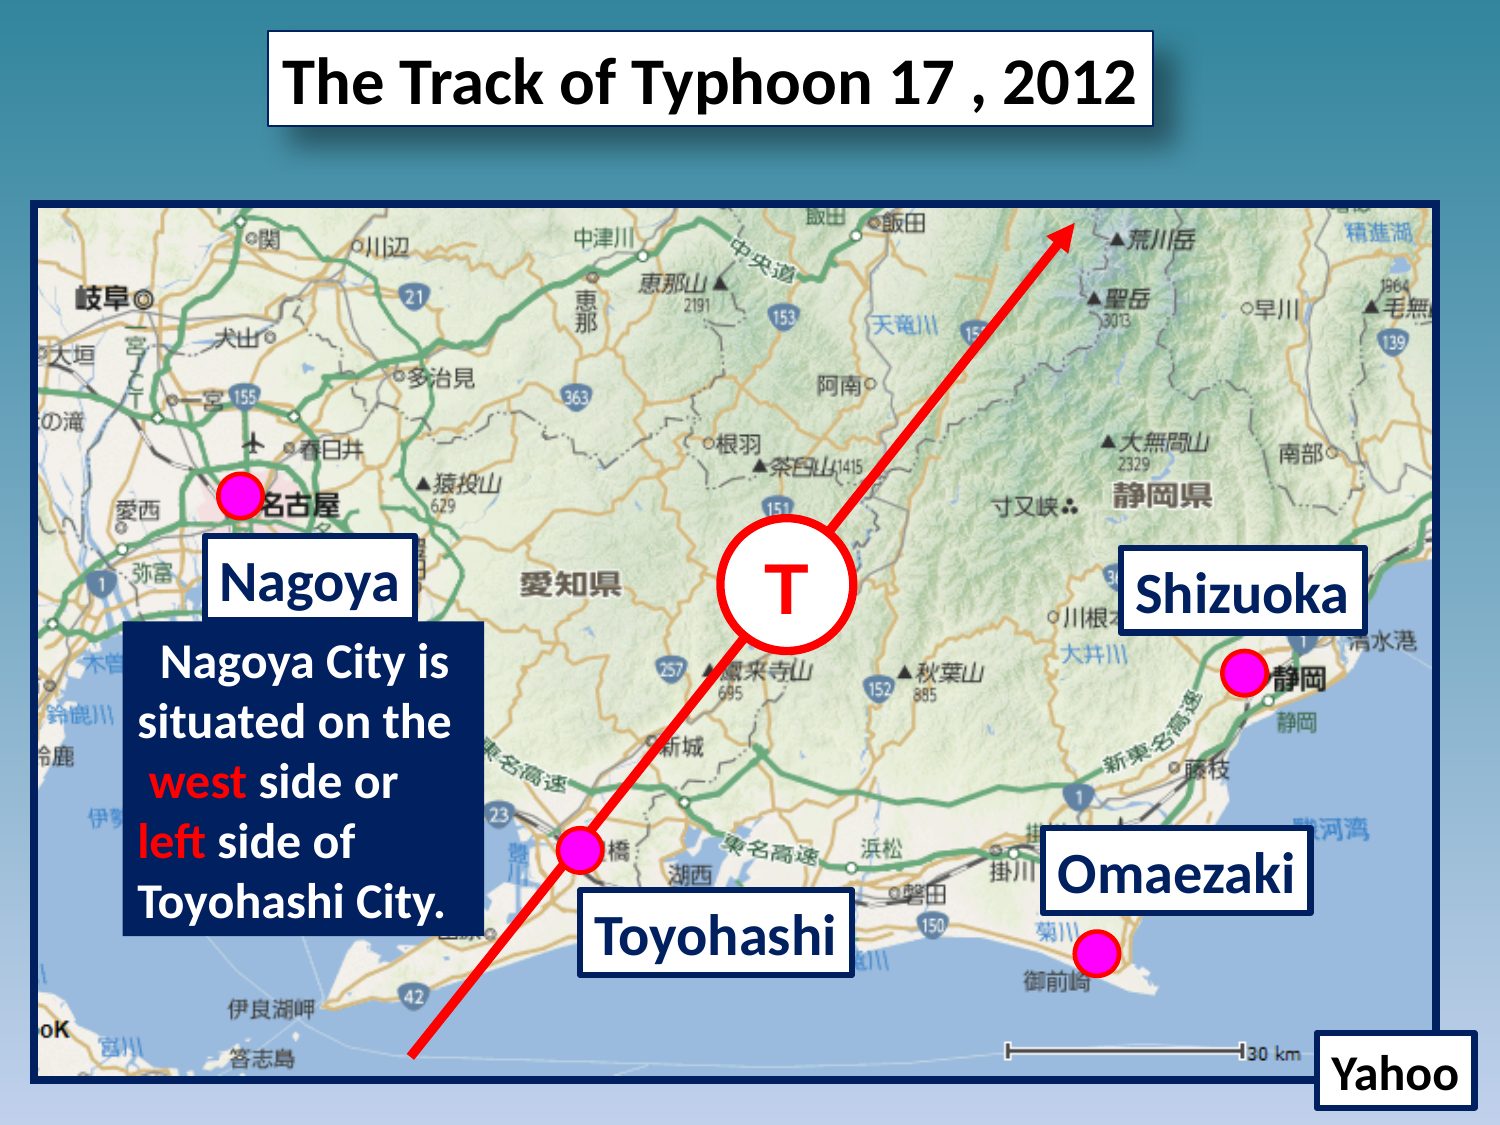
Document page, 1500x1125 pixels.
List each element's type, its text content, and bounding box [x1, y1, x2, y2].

text_box Yahoo [1316, 1033, 1475, 1108]
picture [38, 207, 1432, 1077]
text_box The Track of Typhoon 17 , 2012 [267, 30, 1154, 126]
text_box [410, 222, 1076, 1058]
